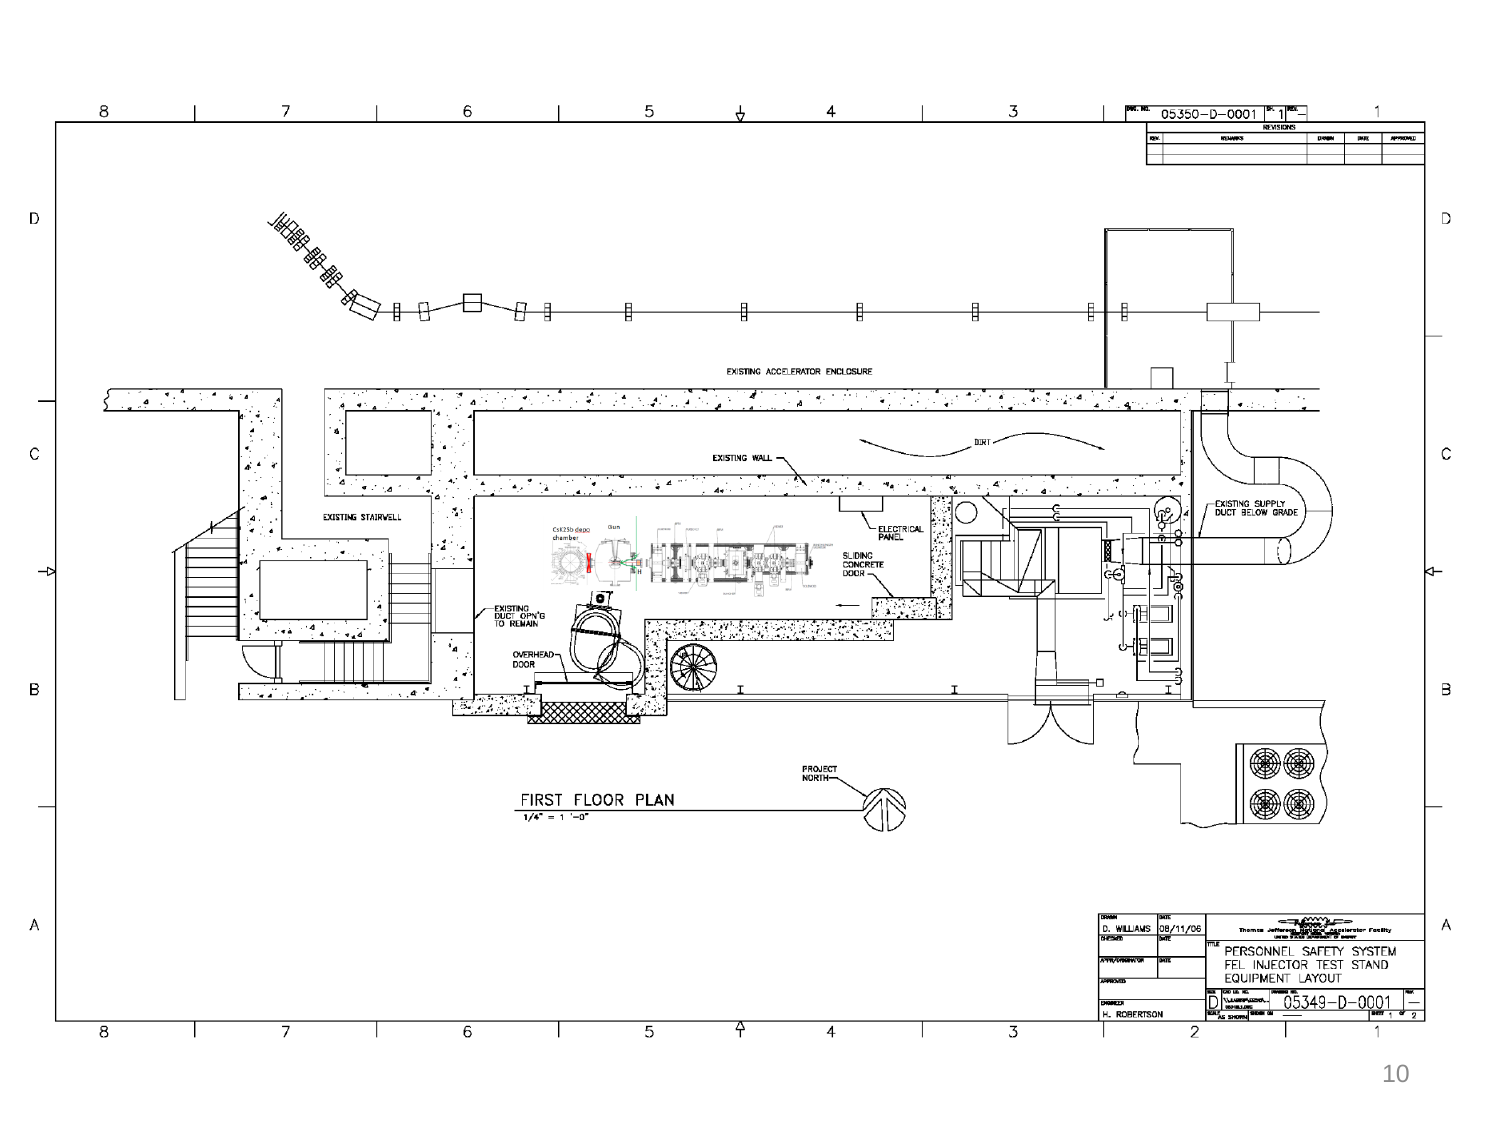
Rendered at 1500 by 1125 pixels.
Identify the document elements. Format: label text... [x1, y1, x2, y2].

picture [261, 0, 1219, 1125]
slide_number 10 [1221, 1050, 1425, 1103]
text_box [542, 516, 844, 600]
